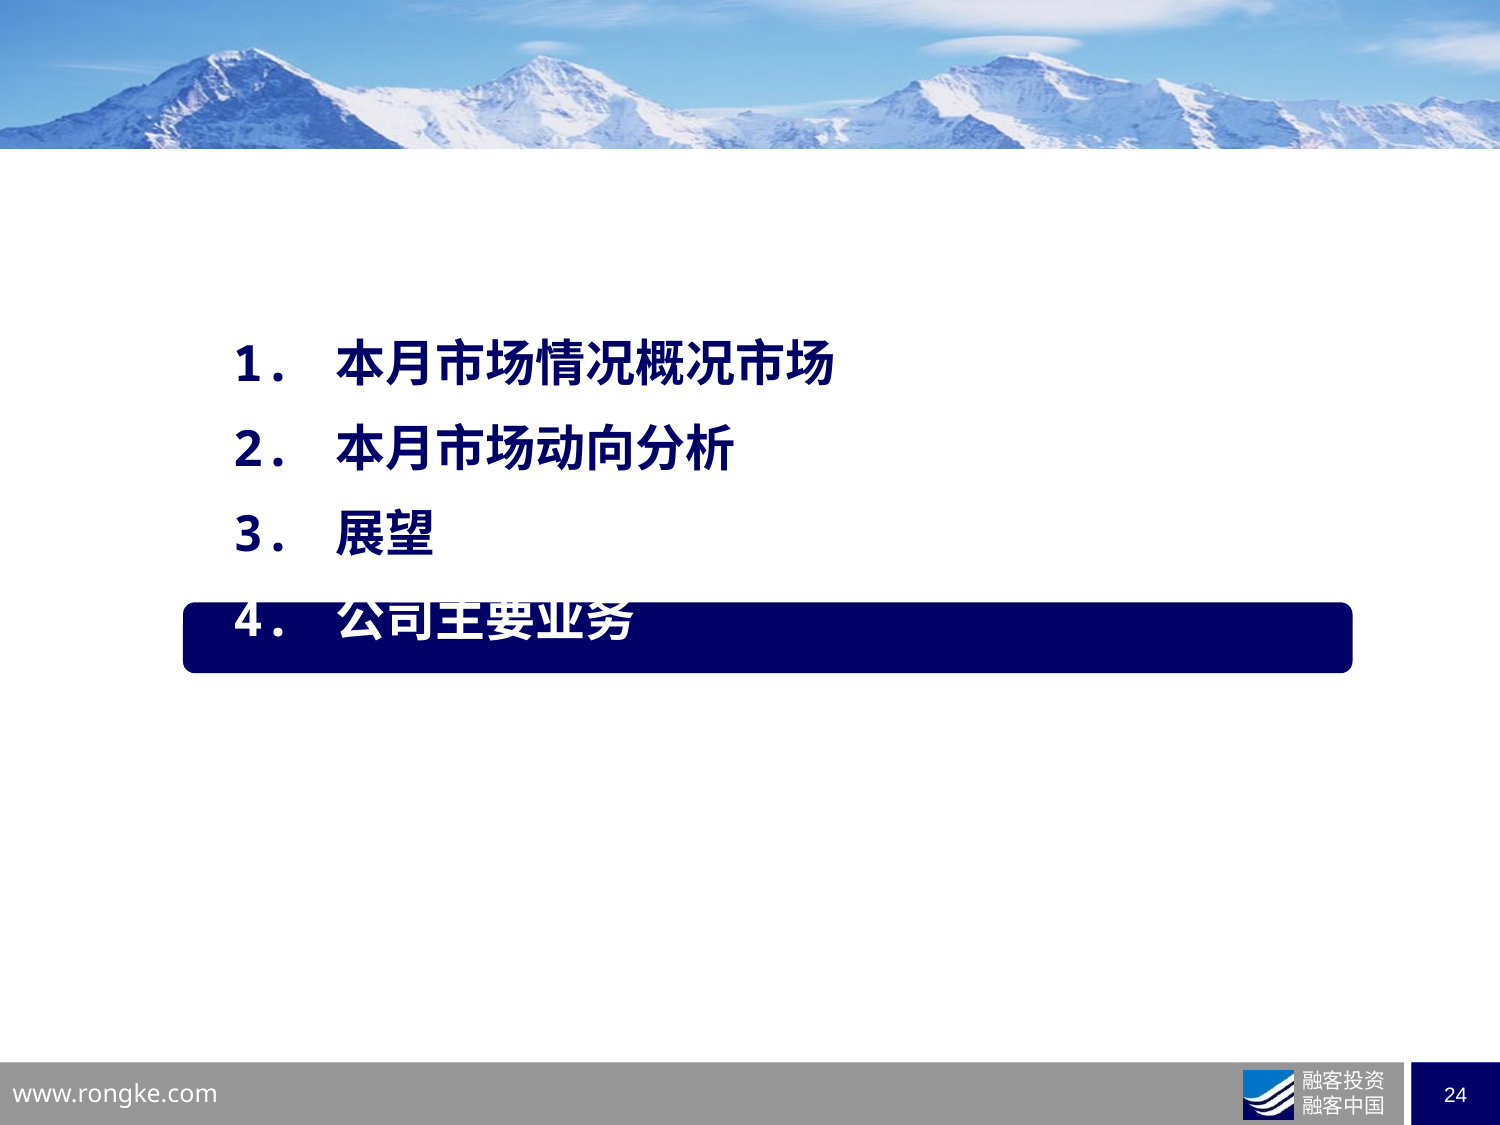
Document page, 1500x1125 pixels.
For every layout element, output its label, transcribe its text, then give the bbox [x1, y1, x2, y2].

picture [0, 0, 1500, 149]
text_box 1. 本月市场情况概况市场 2. 本月市场动向分析 3. 展望 4. 公司主要业务 [218, 324, 1022, 654]
text_box [182, 602, 1353, 674]
picture [1243, 1070, 1294, 1120]
